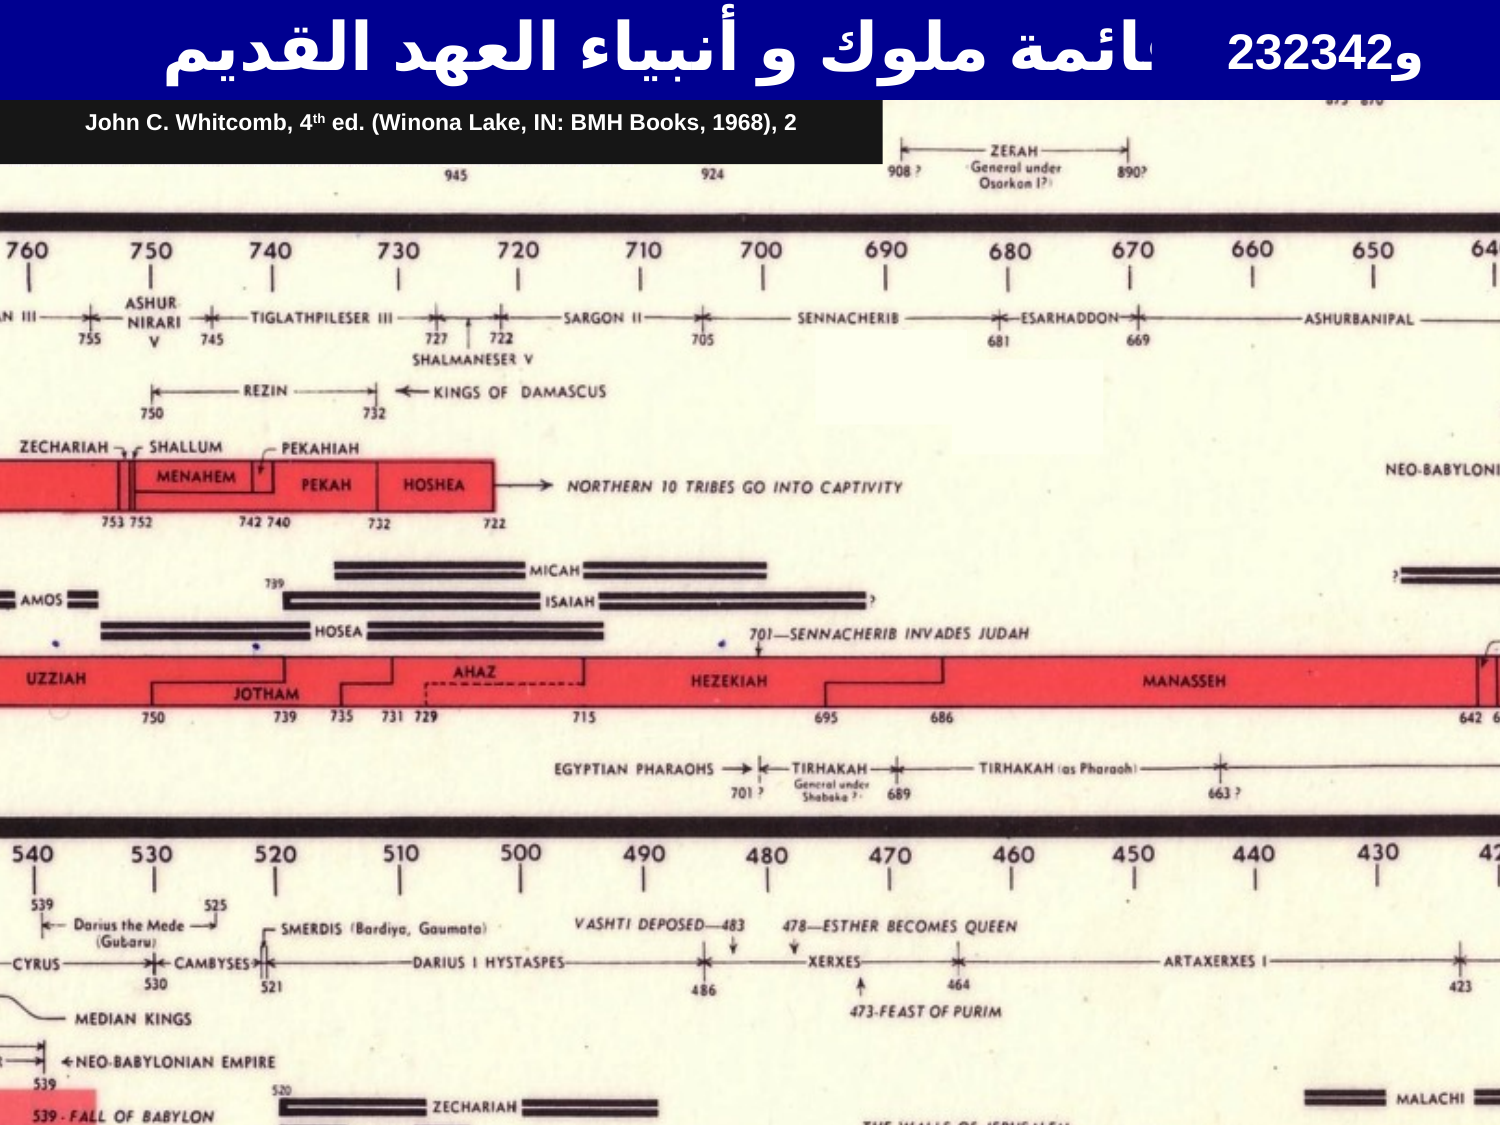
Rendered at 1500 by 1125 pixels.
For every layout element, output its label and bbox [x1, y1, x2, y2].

picture [0, 101, 634, 176]
text_box [0, 0, 1500, 1125]
